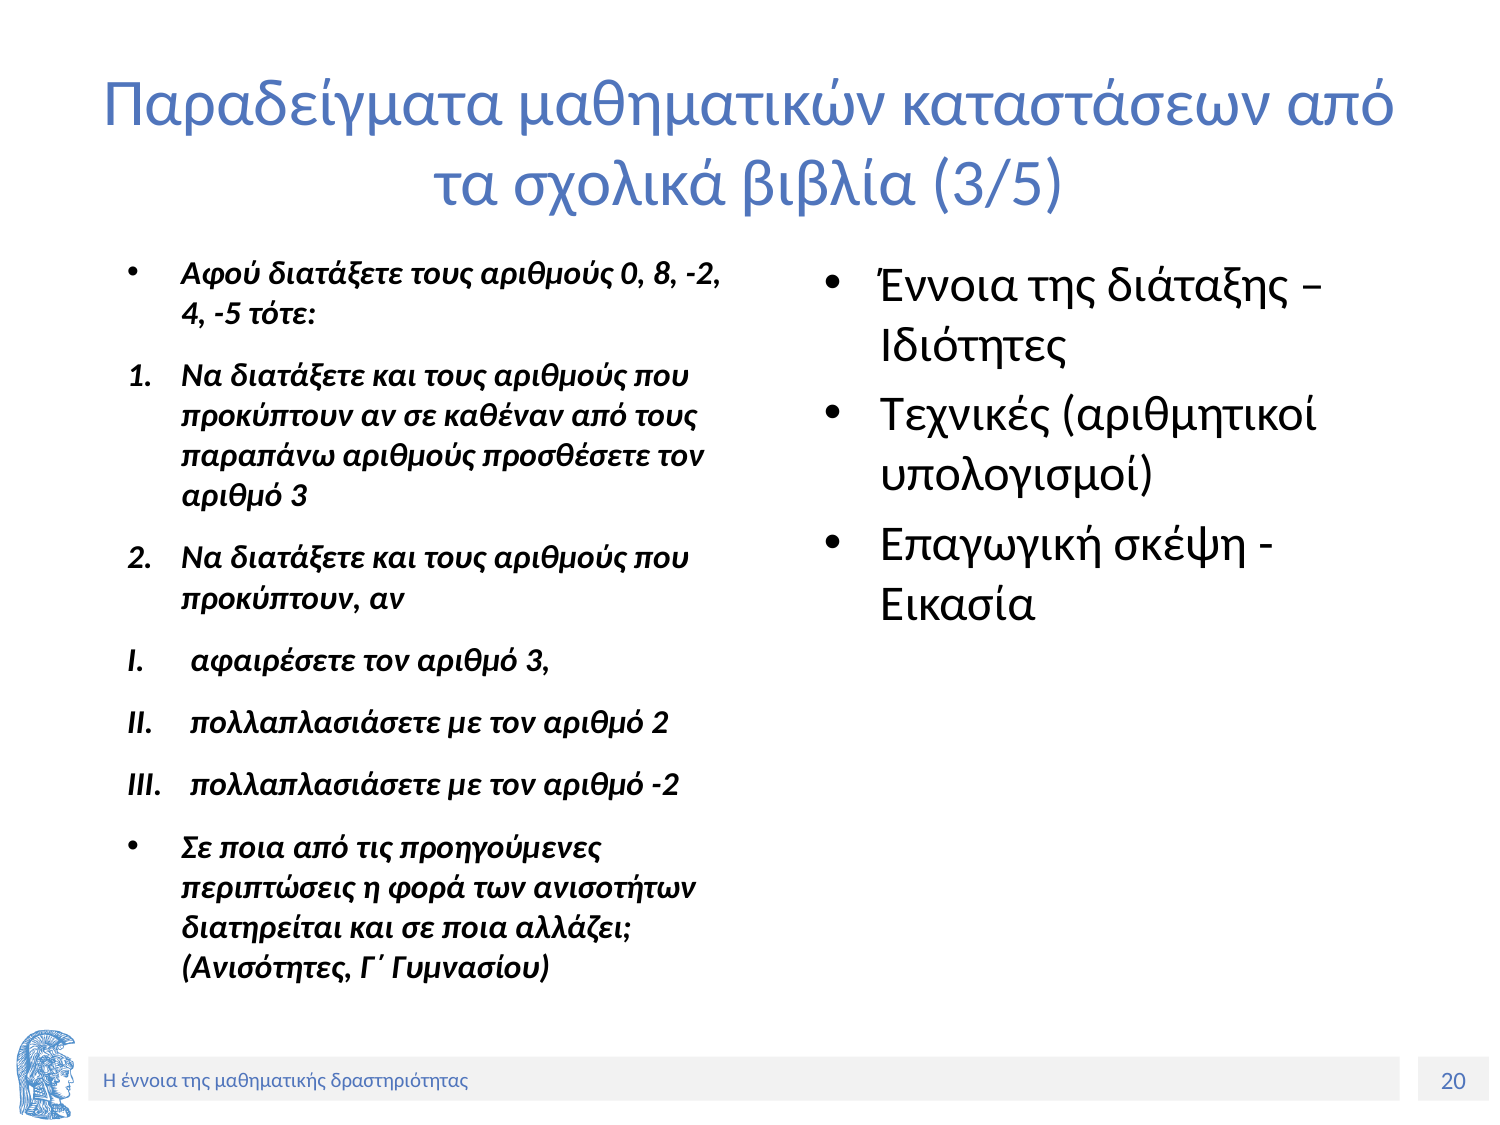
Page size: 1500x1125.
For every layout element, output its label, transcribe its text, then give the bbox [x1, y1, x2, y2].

text_box Έννοια της διάταξης – Ιδιότητες Τεχνικές (αριθμητικοί υπολογισμοί) Επαγωγική σκέψη - Εικασία [808, 243, 1425, 1005]
list Αφού διατάξετε τους αριθμούς 0, 8, -2, 4, -5 τότε: Να διατάξετε και τους αριθμούς που προκύπτουν αν σε καθέναν από τους παραπάνω αριθμούς προσθέσετε τον αριθμό 3 Να διατάξετε και τους αριθμούς που προκύπτουν, αν αφαιρέσετε τον αριθμό 3, πολλαπλασιάσετε με τον αριθμό 2 πολλαπλασιάσετε με τον αριθμό -2 Σε ποια από τις προηγούμενες περιπτώσεις η φορά των ανισοτήτων διατηρείται και σε ποια αλλάζει; (Ανισότητες, Γ΄ Γυμνασίου) [112, 243, 738, 1005]
title Παραδείγματα μαθηματικών καταστάσεων από τα σχολικά βιβλία (3/5) [75, 45, 1425, 233]
picture [9, 1026, 81, 1120]
